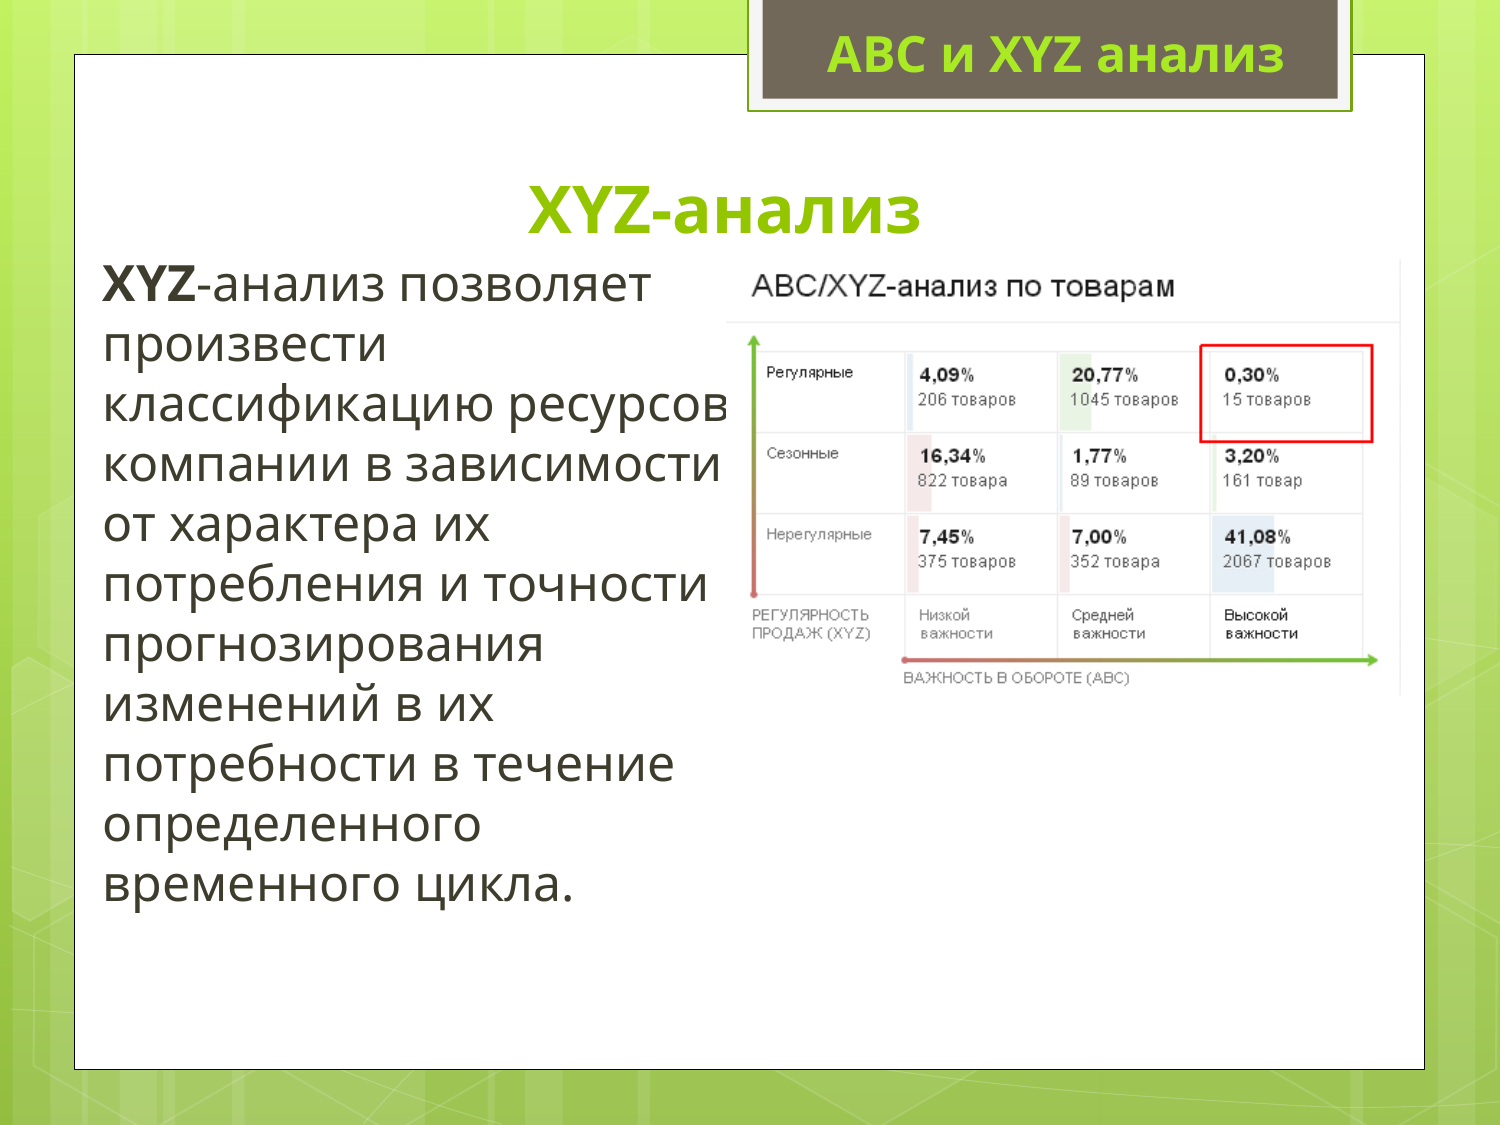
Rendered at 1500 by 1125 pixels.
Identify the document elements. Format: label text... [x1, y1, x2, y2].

list XYZ-анализ позволяет произвести классификацию ресурсов компании в зависимости от характера их потребления и точности прогнозирования изменений в их потребности в течение определенного временного цикла. [76, 243, 774, 1071]
picture [726, 259, 1401, 696]
text_box ABC и XYZ анализ [812, 14, 1333, 90]
title XYZ-анализ [513, 113, 1010, 254]
